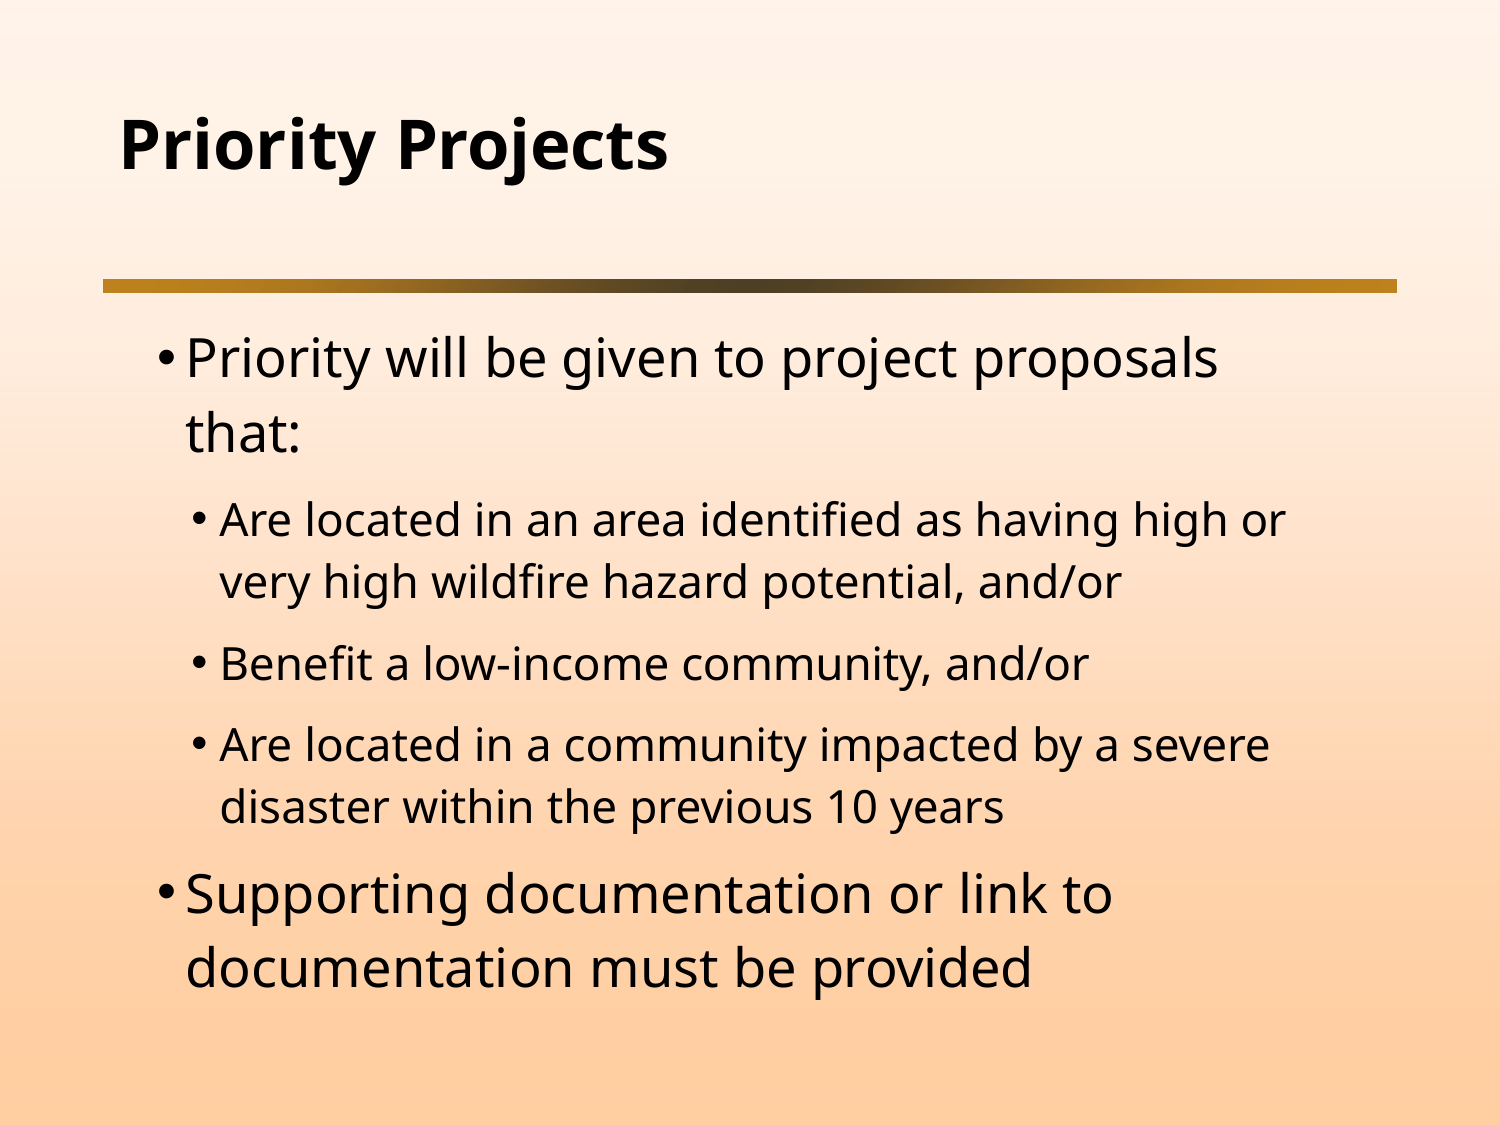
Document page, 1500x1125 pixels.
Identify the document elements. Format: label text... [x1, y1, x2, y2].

picture [0, 0, 1500, 1125]
text_box Priority will be given to project proposals that: Are located in an area identified as having high or very high wildfire hazard potential, and/or Benefit a low-income community, and/or Are located in a community impacted by a severe disaster within the previous 10 years Supporting documentation or link to documentation must be provided [155, 312, 1375, 998]
title Priority Projects [69, 47, 1446, 289]
